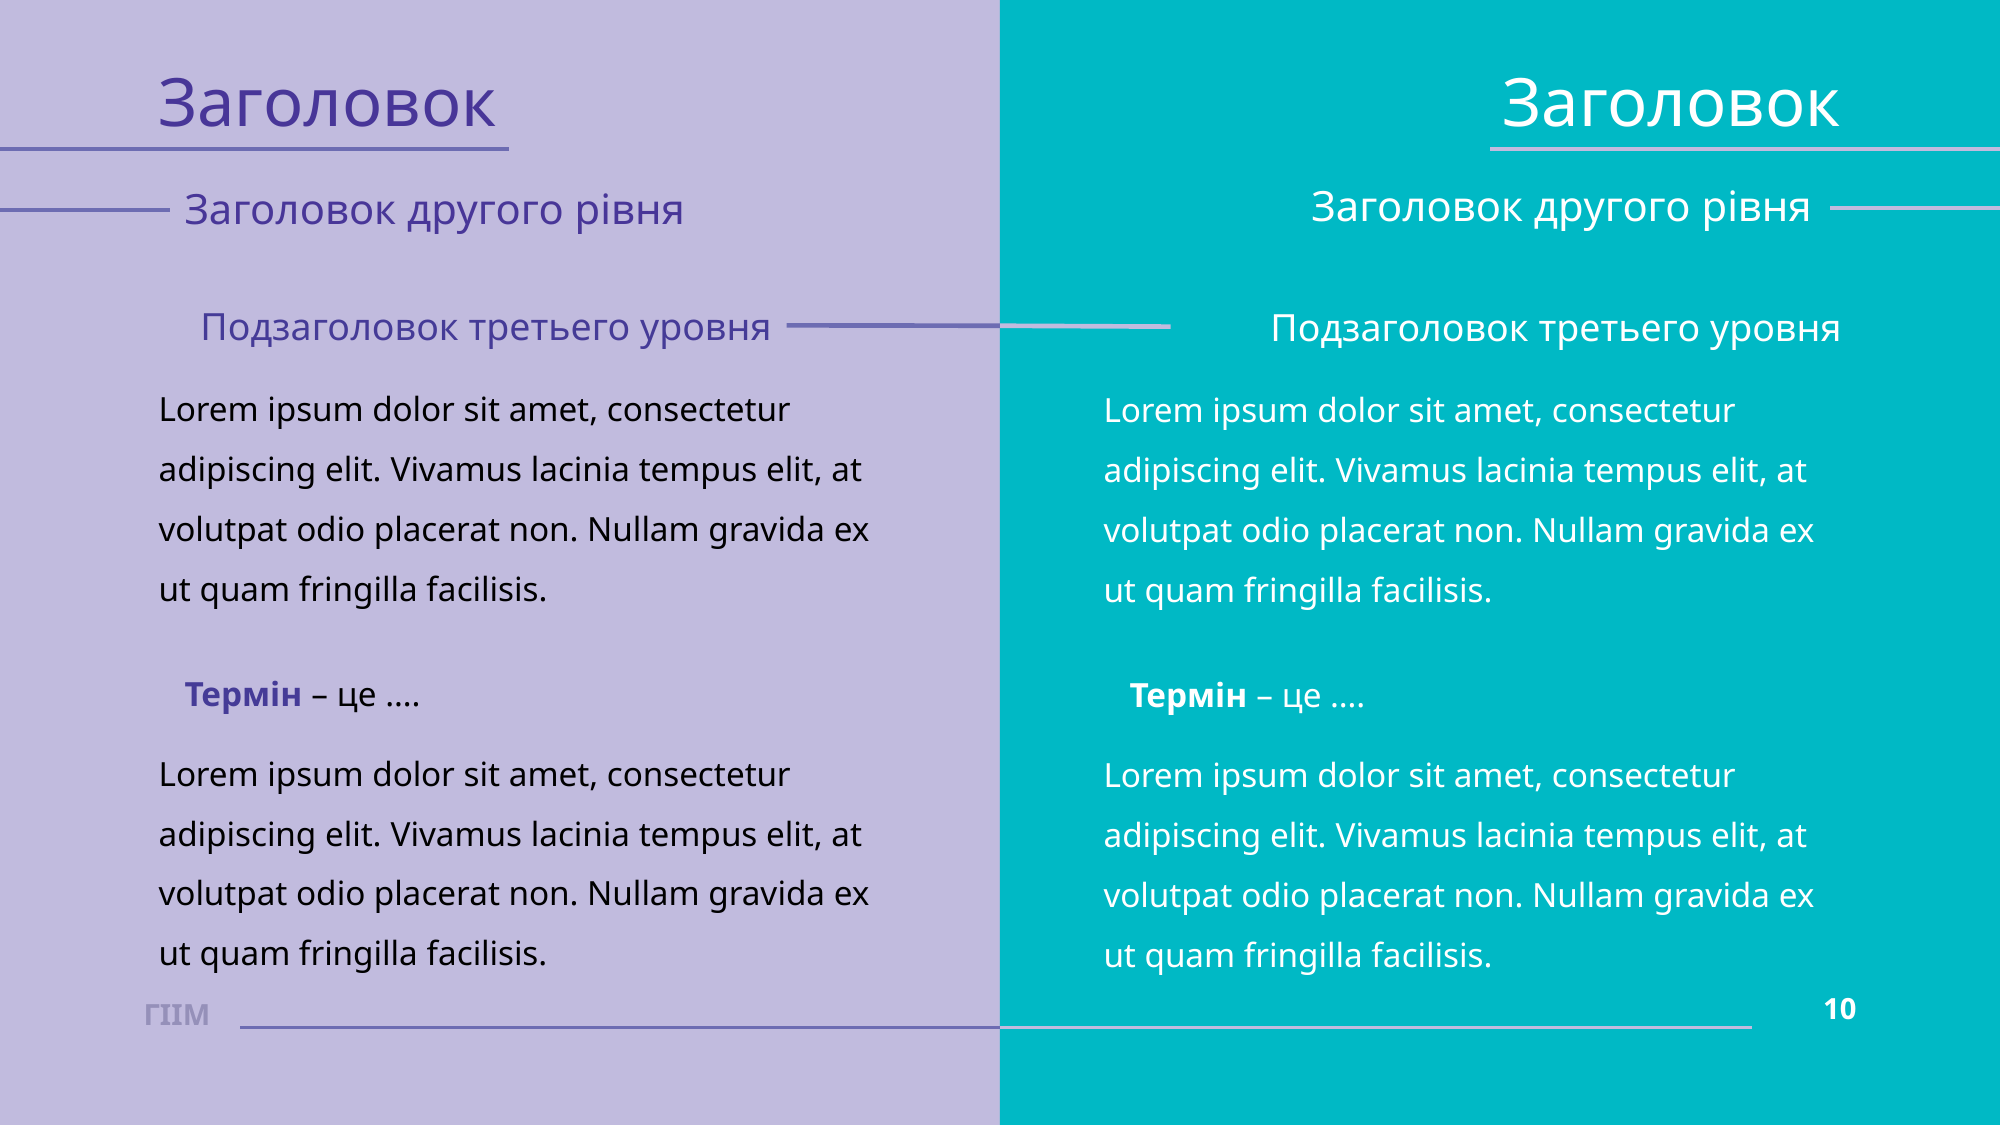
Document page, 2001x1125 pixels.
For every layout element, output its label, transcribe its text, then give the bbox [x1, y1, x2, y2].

text_box Заголовок другого рівня [169, 181, 912, 242]
footer ГІІМ [143, 1000, 819, 1036]
text_box Подзаголовок третьего уровня [185, 295, 787, 356]
text_box Термін – це …. [1114, 666, 1857, 722]
text_box Lorem ipsum dolor sit amet, consectetur adipiscing elit. Vivamus lacinia tempus elit, at volutpat odio placerat non. Nullam gravida ex ut quam fringilla facilisis. [1088, 726, 1857, 982]
text_box Заголовок другого рівня [1088, 177, 1827, 238]
slide_number 10 [1406, 994, 1857, 1031]
list Lorem ipsum dolor sit amet, consectetur adipiscing elit. Vivamus lacinia tempus elit, at volutpat odio placerat non. Nullam gravida ex ut quam fringilla facilisis. [143, 361, 912, 612]
text_box Заголовок [143, 61, 1857, 148]
text_box Термін – це …. [169, 665, 912, 720]
text_box Lorem ipsum dolor sit amet, consectetur adipiscing elit. Vivamus lacinia tempus elit, at volutpat odio placerat non. Nullam gravida ex ut quam fringilla facilisis. [1088, 362, 1857, 617]
text_box Lorem ipsum dolor sit amet, consectetur adipiscing elit. Vivamus lacinia tempus elit, at volutpat odio placerat non. Nullam gravida ex ut quam fringilla facilisis. [143, 725, 912, 980]
text_box Подзаголовок третьего уровня [1170, 296, 1857, 357]
